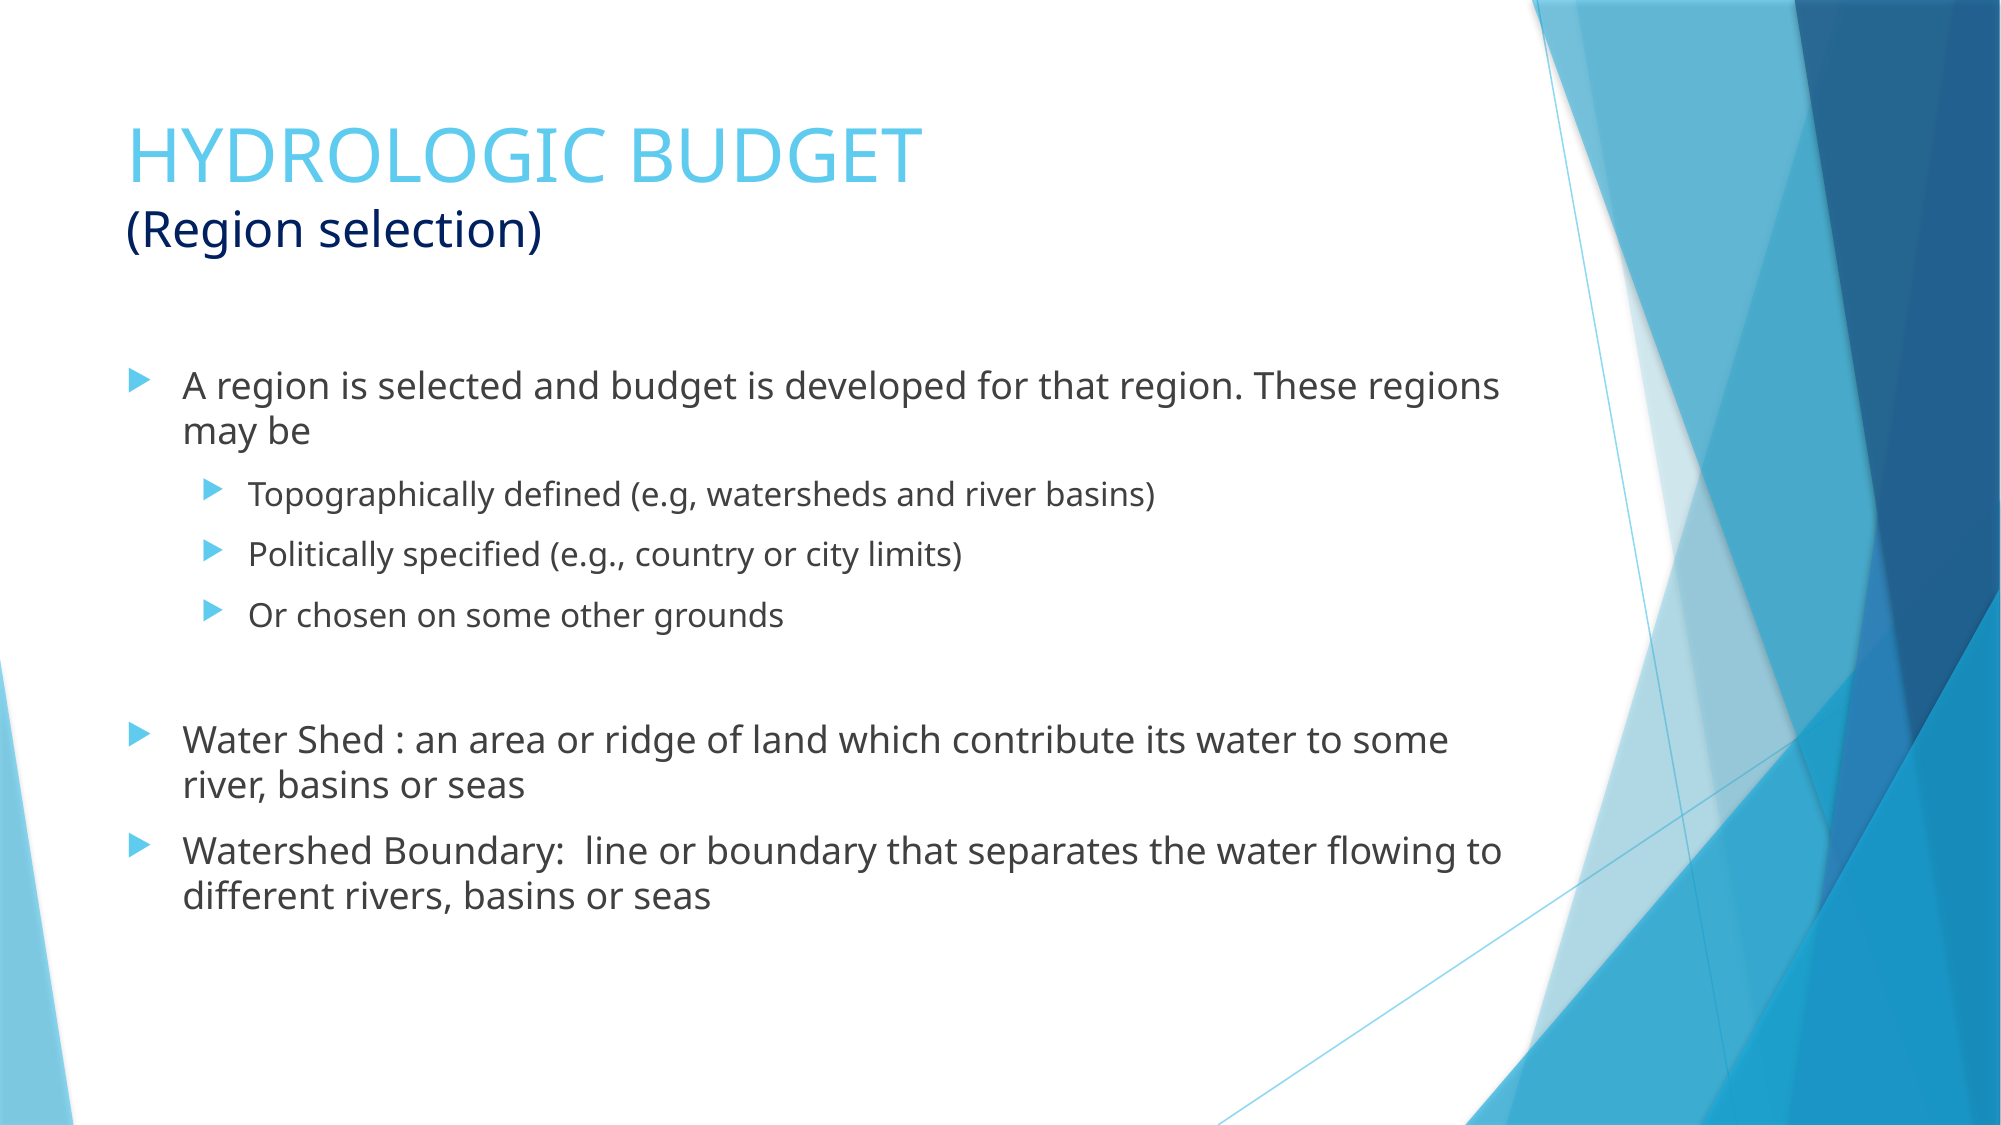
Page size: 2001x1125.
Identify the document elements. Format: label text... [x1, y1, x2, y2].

title HYDROLOGIC BUDGET (Region selection) [111, 99, 1522, 317]
list A region is selected and budget is developed for that region. These regions may be Topographically defined (e.g, watersheds and river basins) Politically specified (e.g., country or city limits) Or chosen on some other grounds Water Shed : an area or ridge of land which contribute its water to some river, basins or seas Watershed Boundary: line or boundary that separates the water flowing to different rivers, basins or seas [111, 354, 1522, 992]
